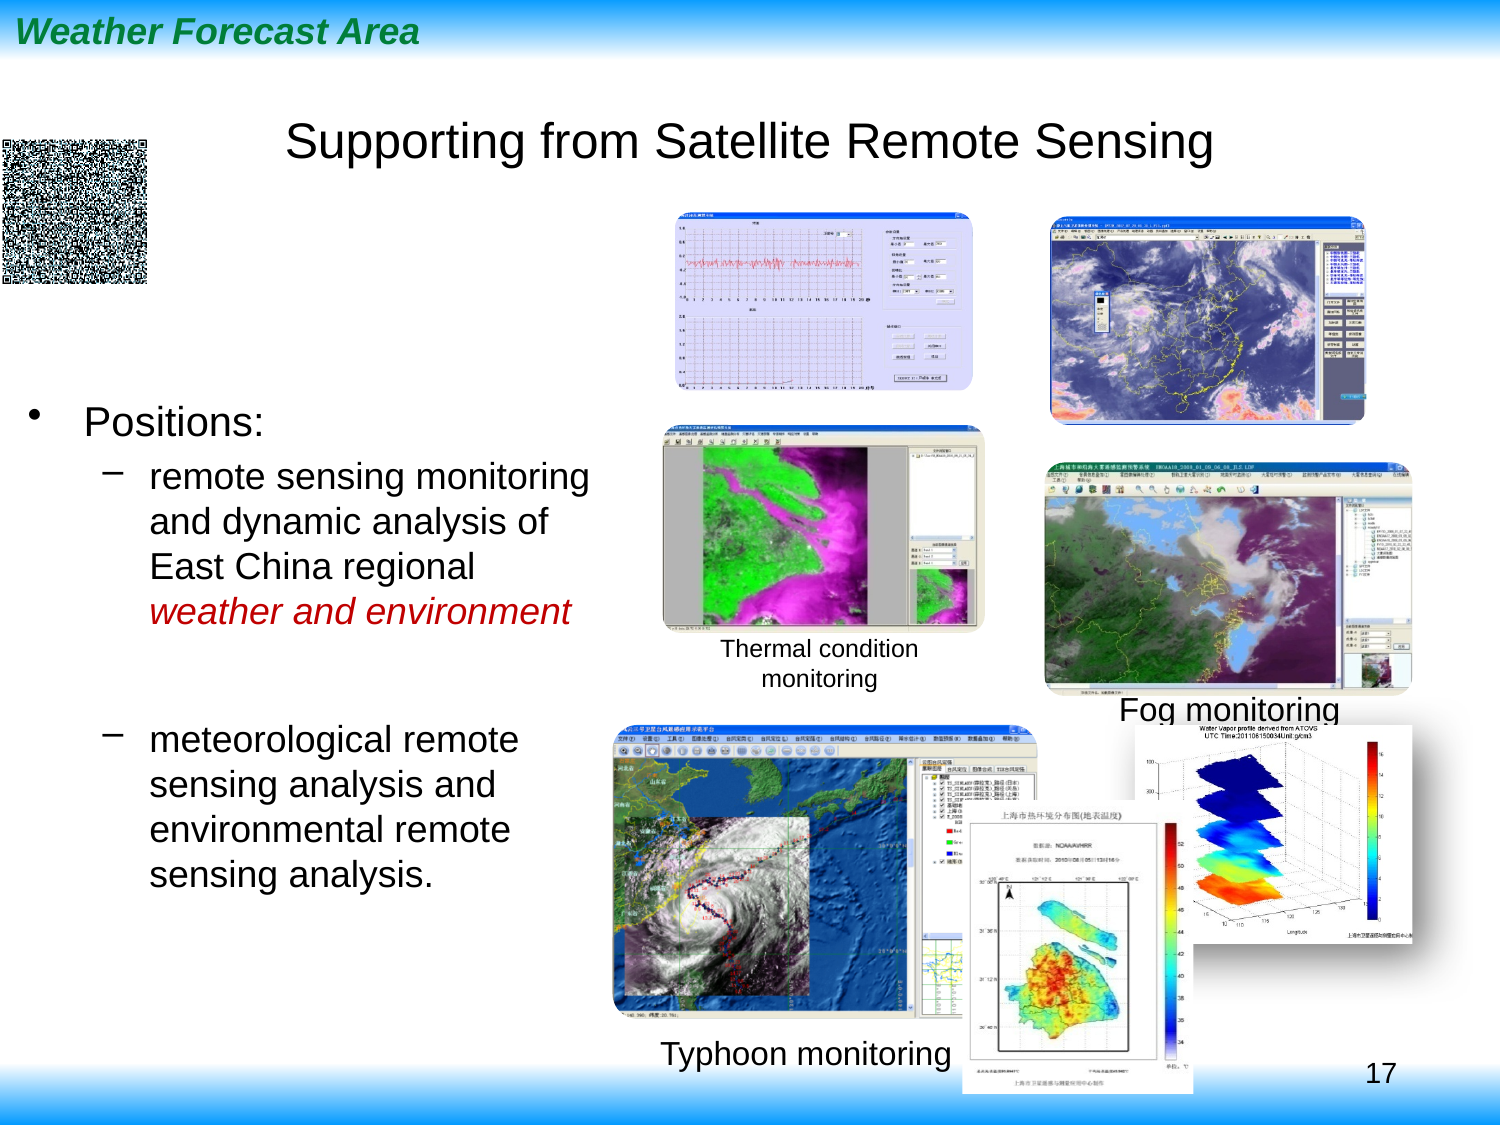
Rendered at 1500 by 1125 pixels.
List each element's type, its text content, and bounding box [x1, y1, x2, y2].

picture [1049, 216, 1367, 426]
picture [0, 137, 149, 284]
slide_number 17 [1062, 1046, 1413, 1125]
picture [674, 212, 973, 392]
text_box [1044, 462, 1413, 723]
list Positions: remote sensing monitoring and dynamic analysis of East China regional weather and environment meteorological remote sensing analysis and environmental remote sensing analysis. [12, 387, 613, 938]
picture [962, 724, 1413, 1095]
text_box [612, 724, 1038, 1081]
title Supporting from Satellite Remote Sensing [74, 44, 1426, 233]
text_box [662, 424, 986, 701]
